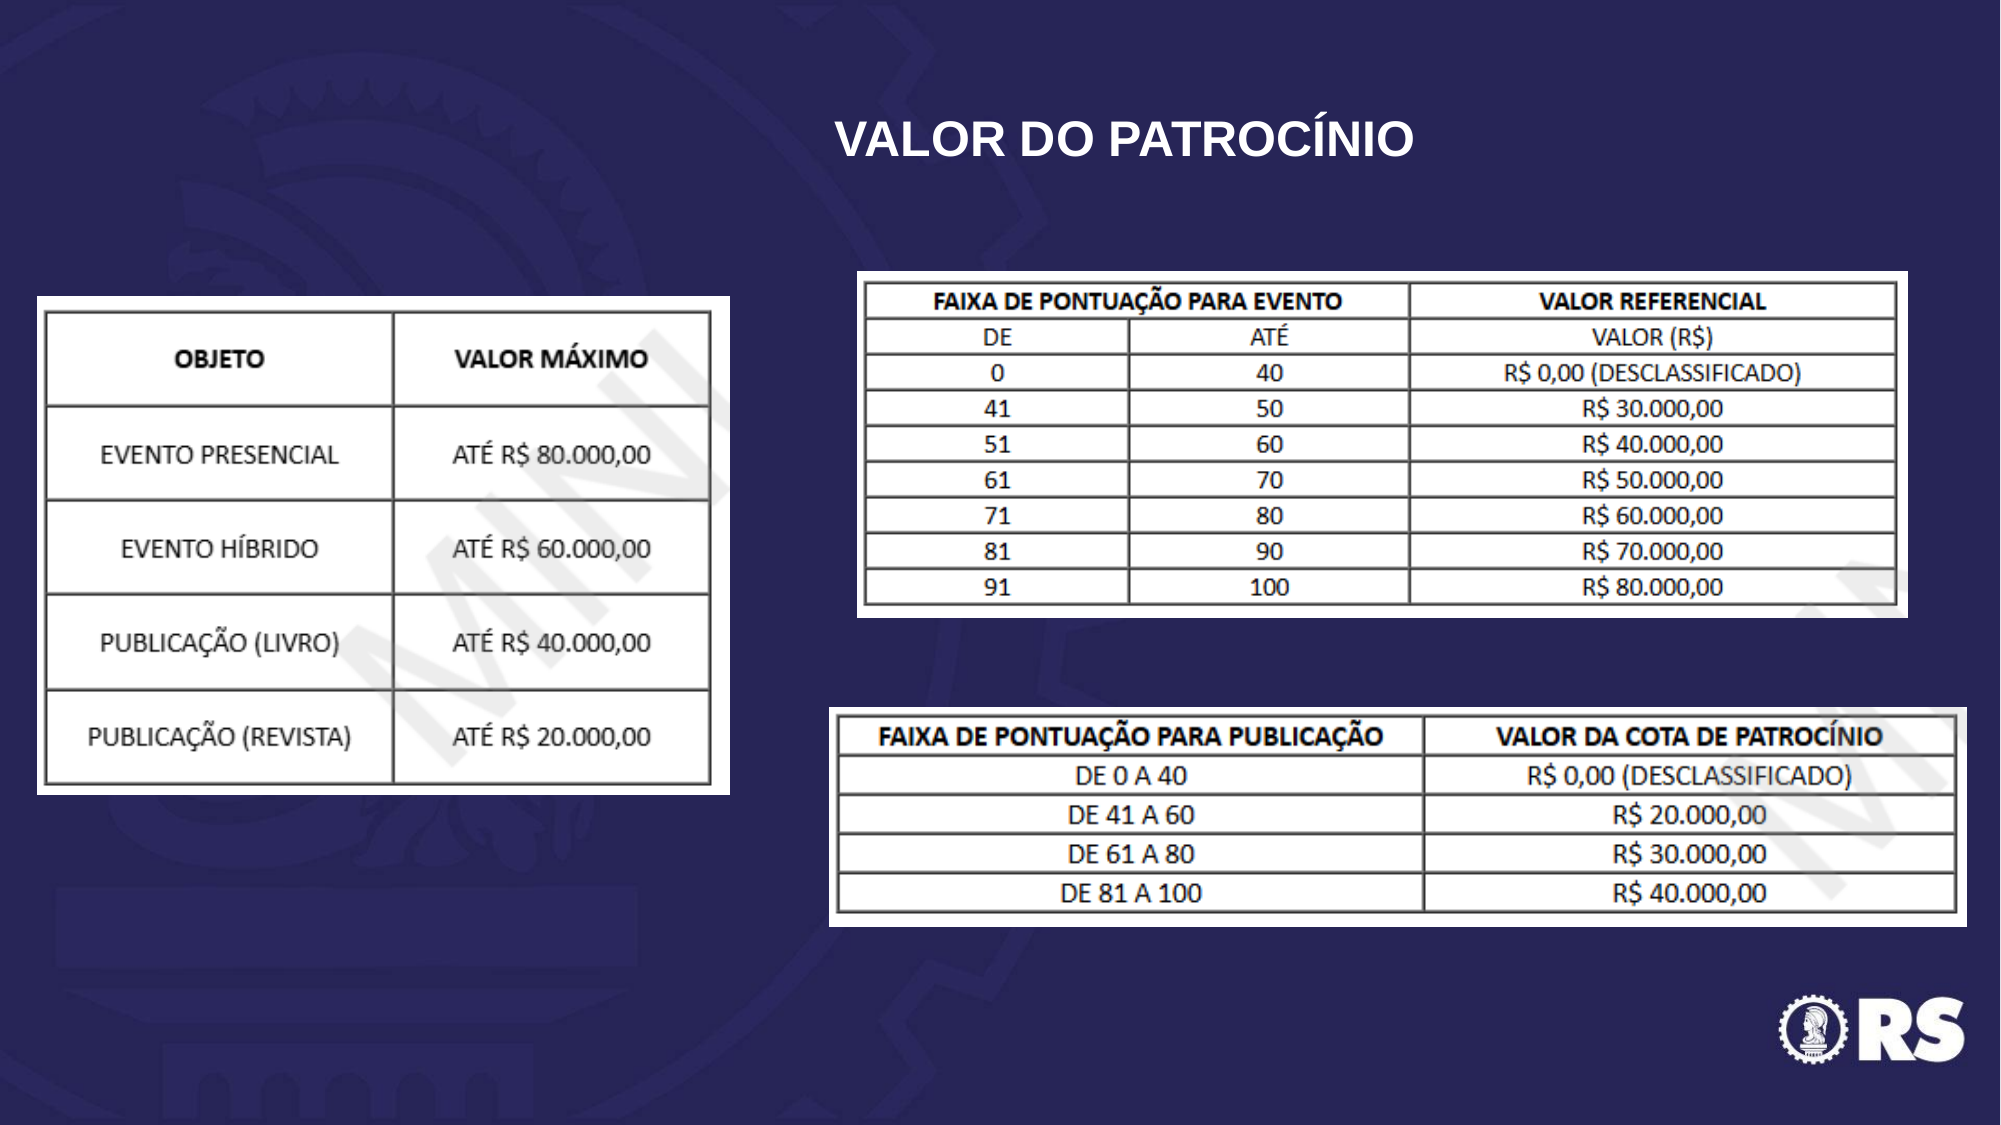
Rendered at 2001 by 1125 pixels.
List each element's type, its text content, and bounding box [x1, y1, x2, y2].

text_box Valor do Patrocínio [194, 99, 2000, 175]
picture [0, 0, 2001, 1125]
